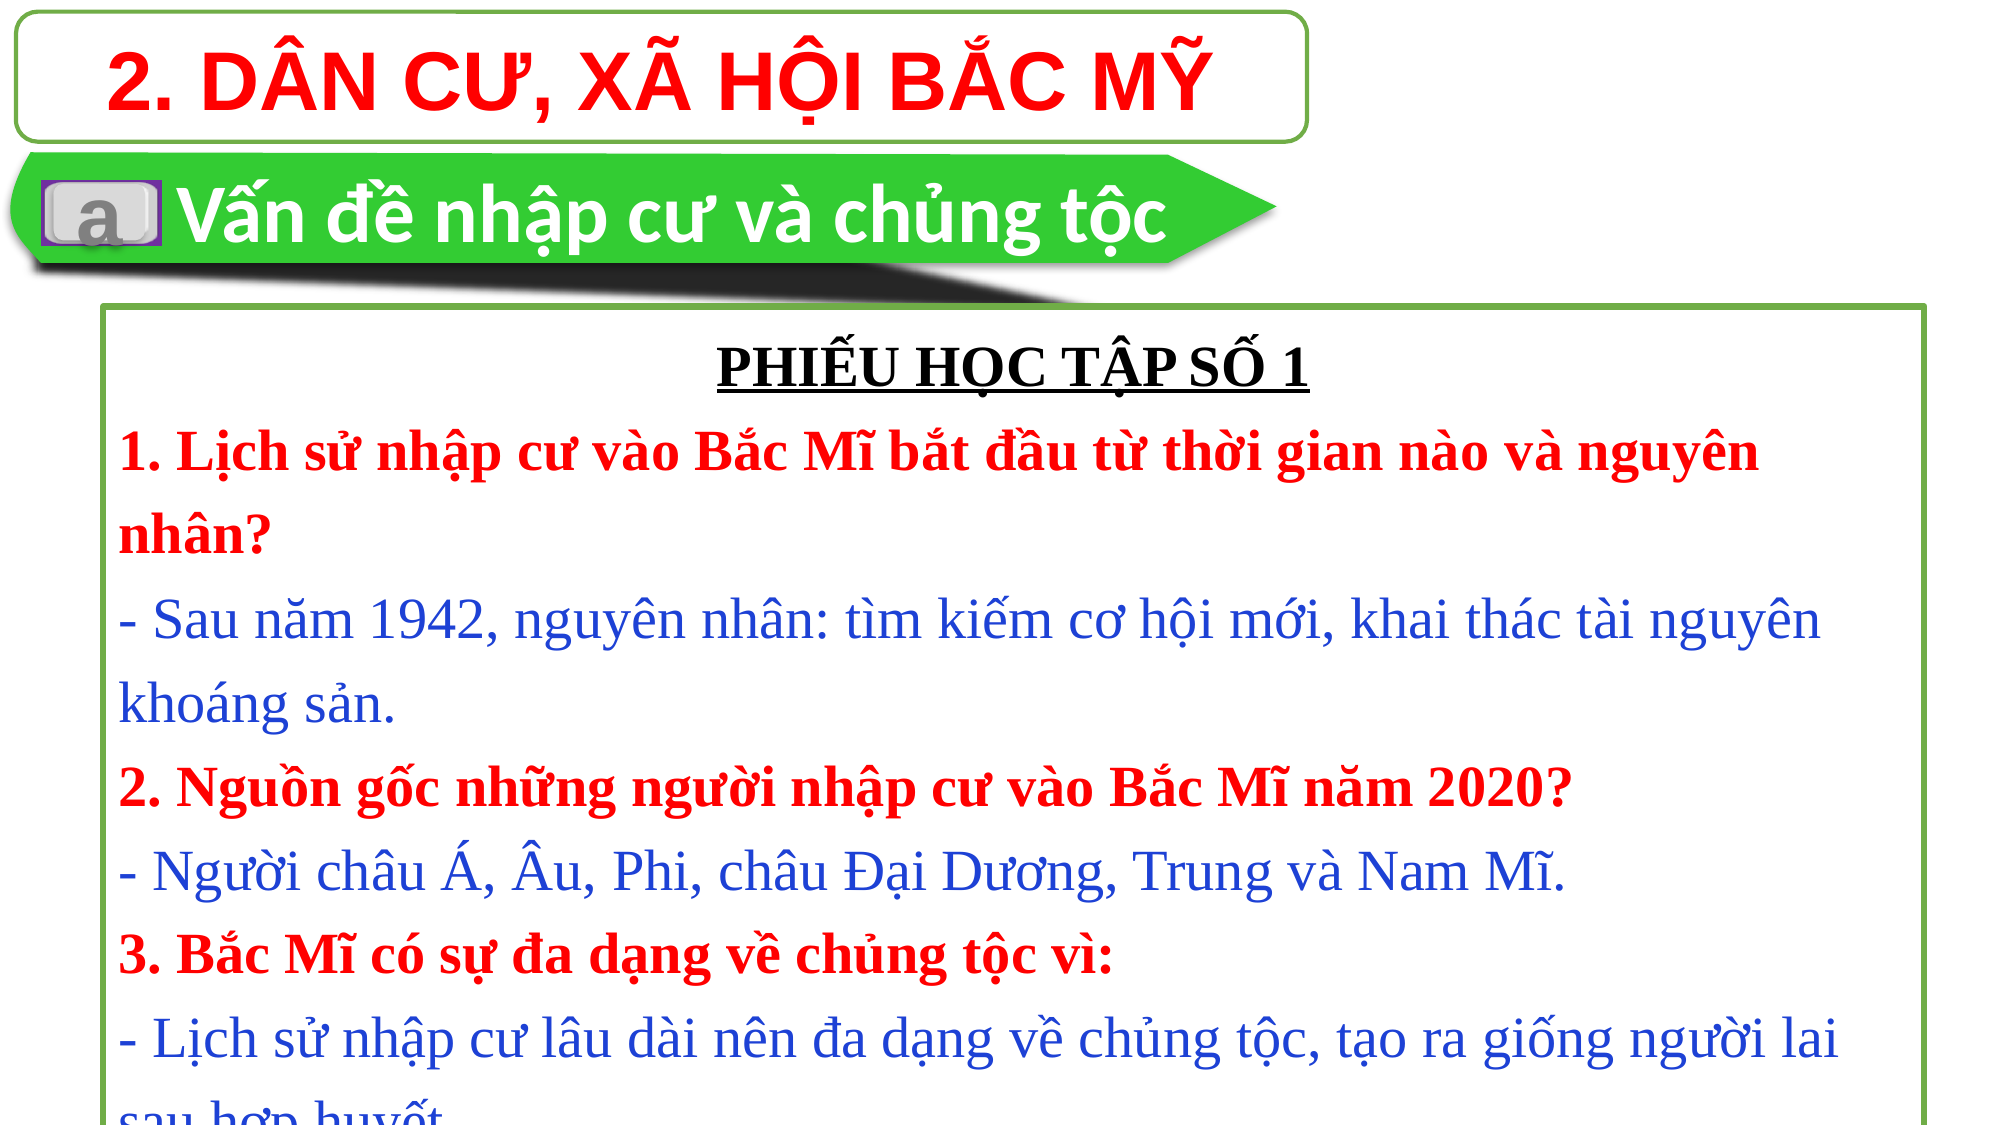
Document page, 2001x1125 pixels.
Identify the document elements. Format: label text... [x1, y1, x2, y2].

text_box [10, 151, 1286, 327]
text_box PHIẾU HỌC TẬP SỐ 1 1. Lịch sử nhập cư vào Bắc Mĩ bắt đầu từ thời gian nào và nguyên nhân? - Sau năm 1942, nguyên nhân: tìm kiếm cơ hội mới, khai thác tài nguyên khoáng sản. 2. Nguồn gốc những người nhập cư vào Bắc Mĩ năm 2020? - Người châu Á, Âu, Phi, châu Đại Dương, Trung và Nam Mĩ. 3. Bắc Mĩ có sự đa dạng về chủng tộc vì: - Lịch sử nhập cư lâu dài nên đa dạng về chủng tộc, tạo ra giống người lai sau hợp huyết. [101, 304, 1926, 1125]
text_box 2. DÂN CƯ, XÃ HỘI BẮC MỸ [13, 9, 1310, 144]
